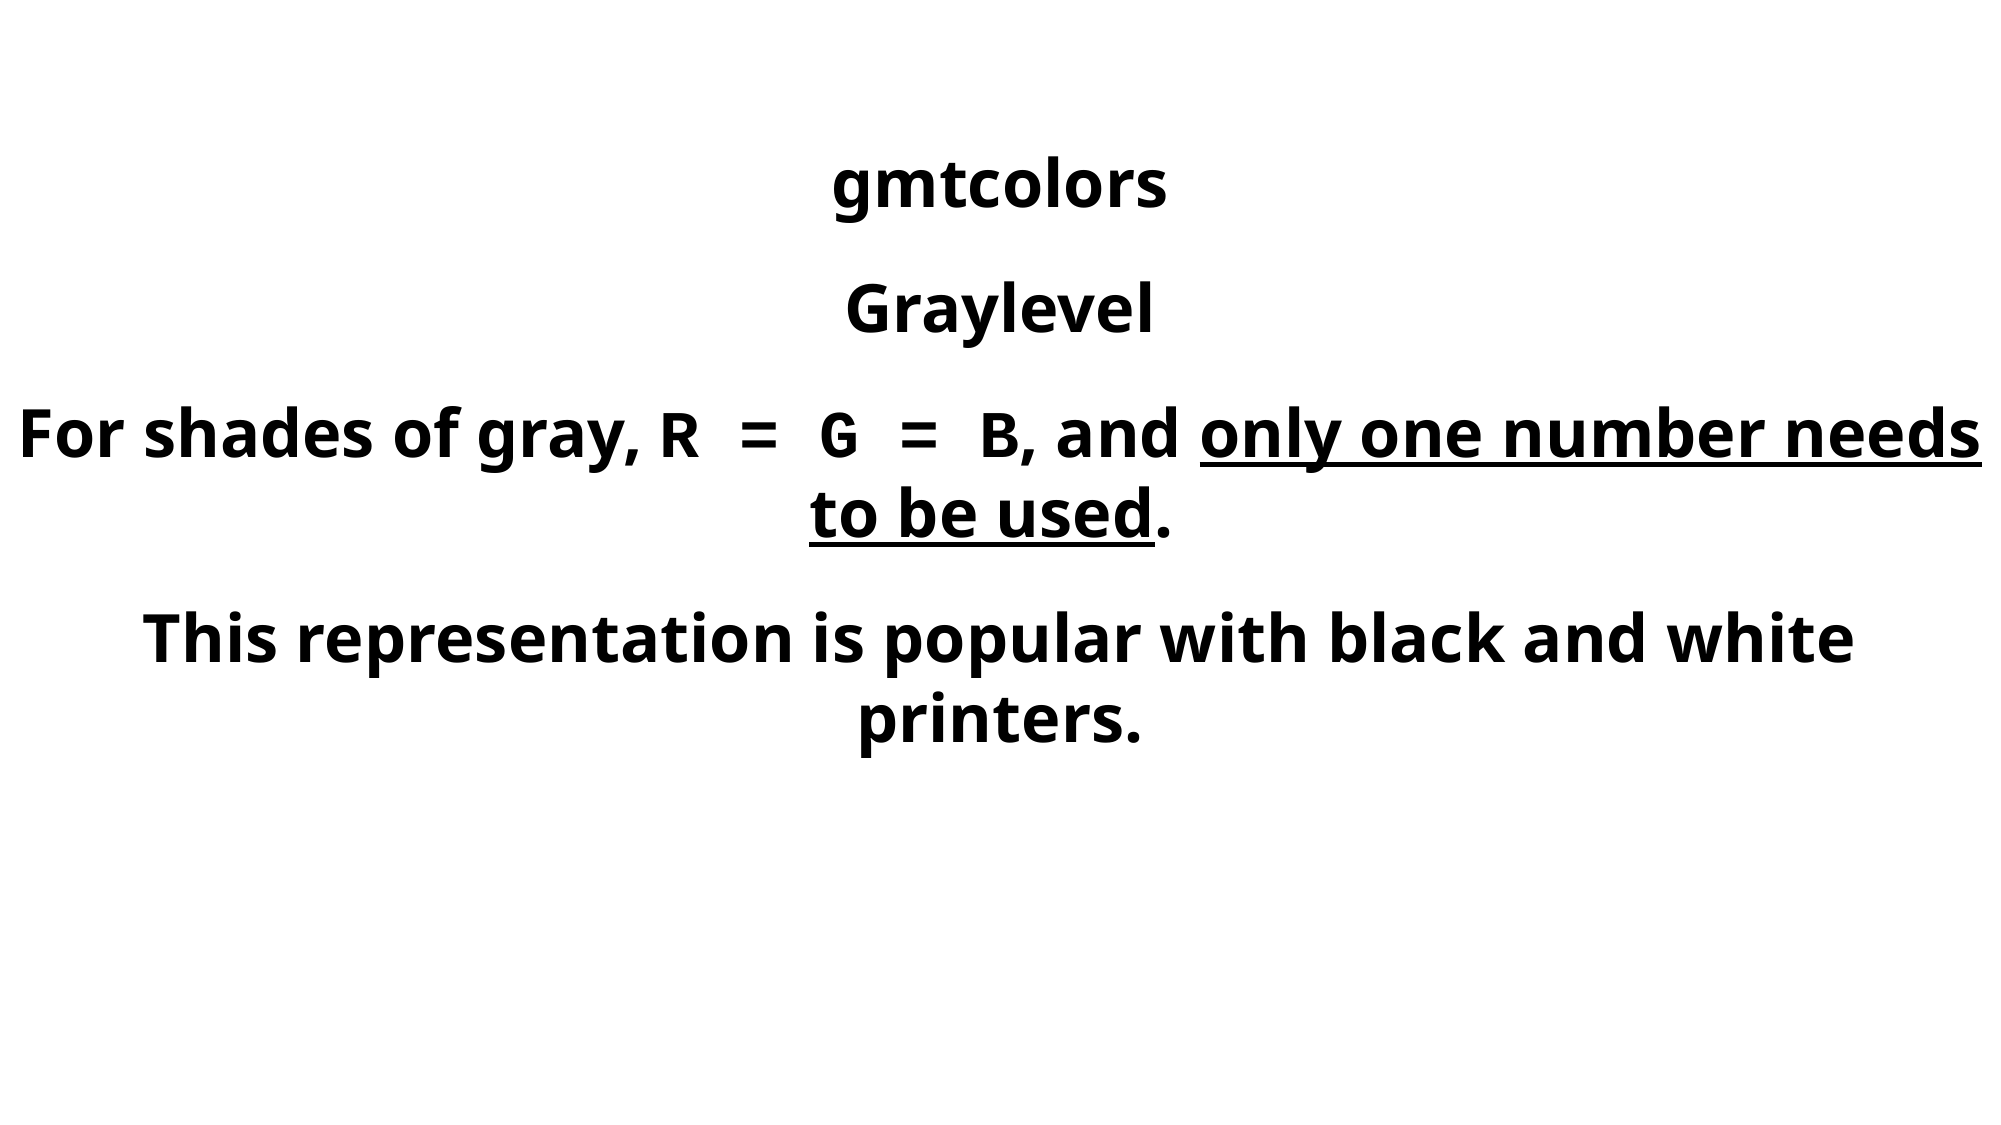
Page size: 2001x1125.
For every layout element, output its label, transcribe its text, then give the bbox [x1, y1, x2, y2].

text_box gmtcolors Graylevel For shades of gray, R = G = B, and only one number needs to be used. This representation is popular with black and white printers. [0, 133, 2000, 763]
